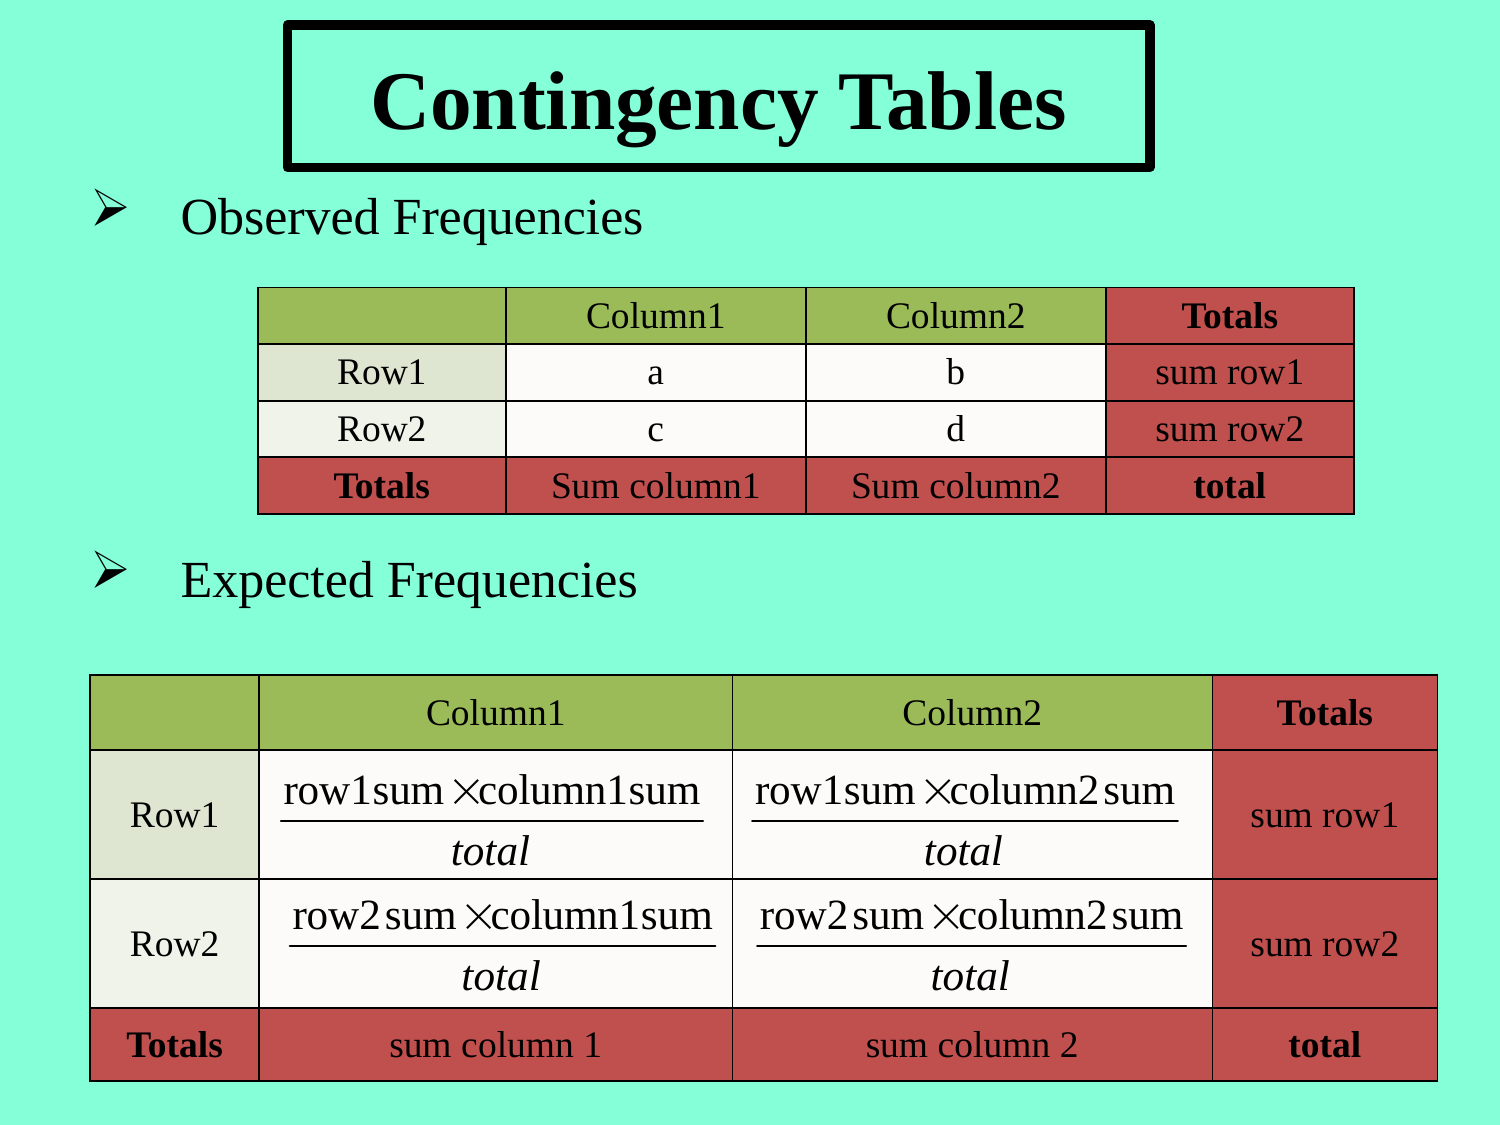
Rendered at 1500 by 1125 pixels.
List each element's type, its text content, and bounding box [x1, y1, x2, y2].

table_cell Row2 [91, 880, 258, 1007]
table_cell Sum column2 [807, 458, 1105, 513]
list Observed Frequencies Expected Frequencies [75, 187, 1425, 994]
table_cell Totals [259, 458, 505, 513]
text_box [282, 888, 726, 1001]
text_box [744, 763, 1188, 876]
table_header [91, 676, 258, 749]
table_header Column1 [507, 288, 805, 343]
table_cell total [1107, 458, 1353, 513]
table_cell [733, 751, 1212, 878]
table_cell Row2 [259, 402, 505, 456]
table_cell Sum column1 [507, 458, 805, 513]
table_cell c [507, 402, 805, 456]
table_cell d [807, 402, 1105, 456]
table_cell Totals [91, 1009, 258, 1080]
table_header Totals [1213, 676, 1437, 749]
table_cell sum row1 [1107, 345, 1353, 400]
table_cell Row1 [259, 345, 505, 400]
table_cell [733, 880, 1212, 1007]
table_header Column2 [733, 676, 1212, 749]
table_cell sum row2 [1213, 880, 1437, 1007]
table_cell [260, 751, 732, 878]
table_cell a [507, 345, 805, 400]
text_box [749, 888, 1197, 1001]
table_cell sum column 1 [260, 1009, 732, 1080]
table_cell Row1 [91, 751, 258, 878]
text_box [273, 763, 713, 876]
table_cell total [1213, 1009, 1437, 1080]
table_cell sum row1 [1213, 751, 1437, 878]
table_header Column2 [807, 288, 1105, 343]
table_cell sum row2 [1107, 402, 1353, 456]
table_cell sum column 2 [733, 1009, 1212, 1080]
table_header Column1 [260, 676, 732, 749]
table_header [259, 288, 505, 343]
table_cell b [807, 345, 1105, 400]
table_header Totals [1107, 288, 1353, 343]
title Contingency Tables [287, 24, 1150, 168]
table_cell [260, 880, 732, 1007]
